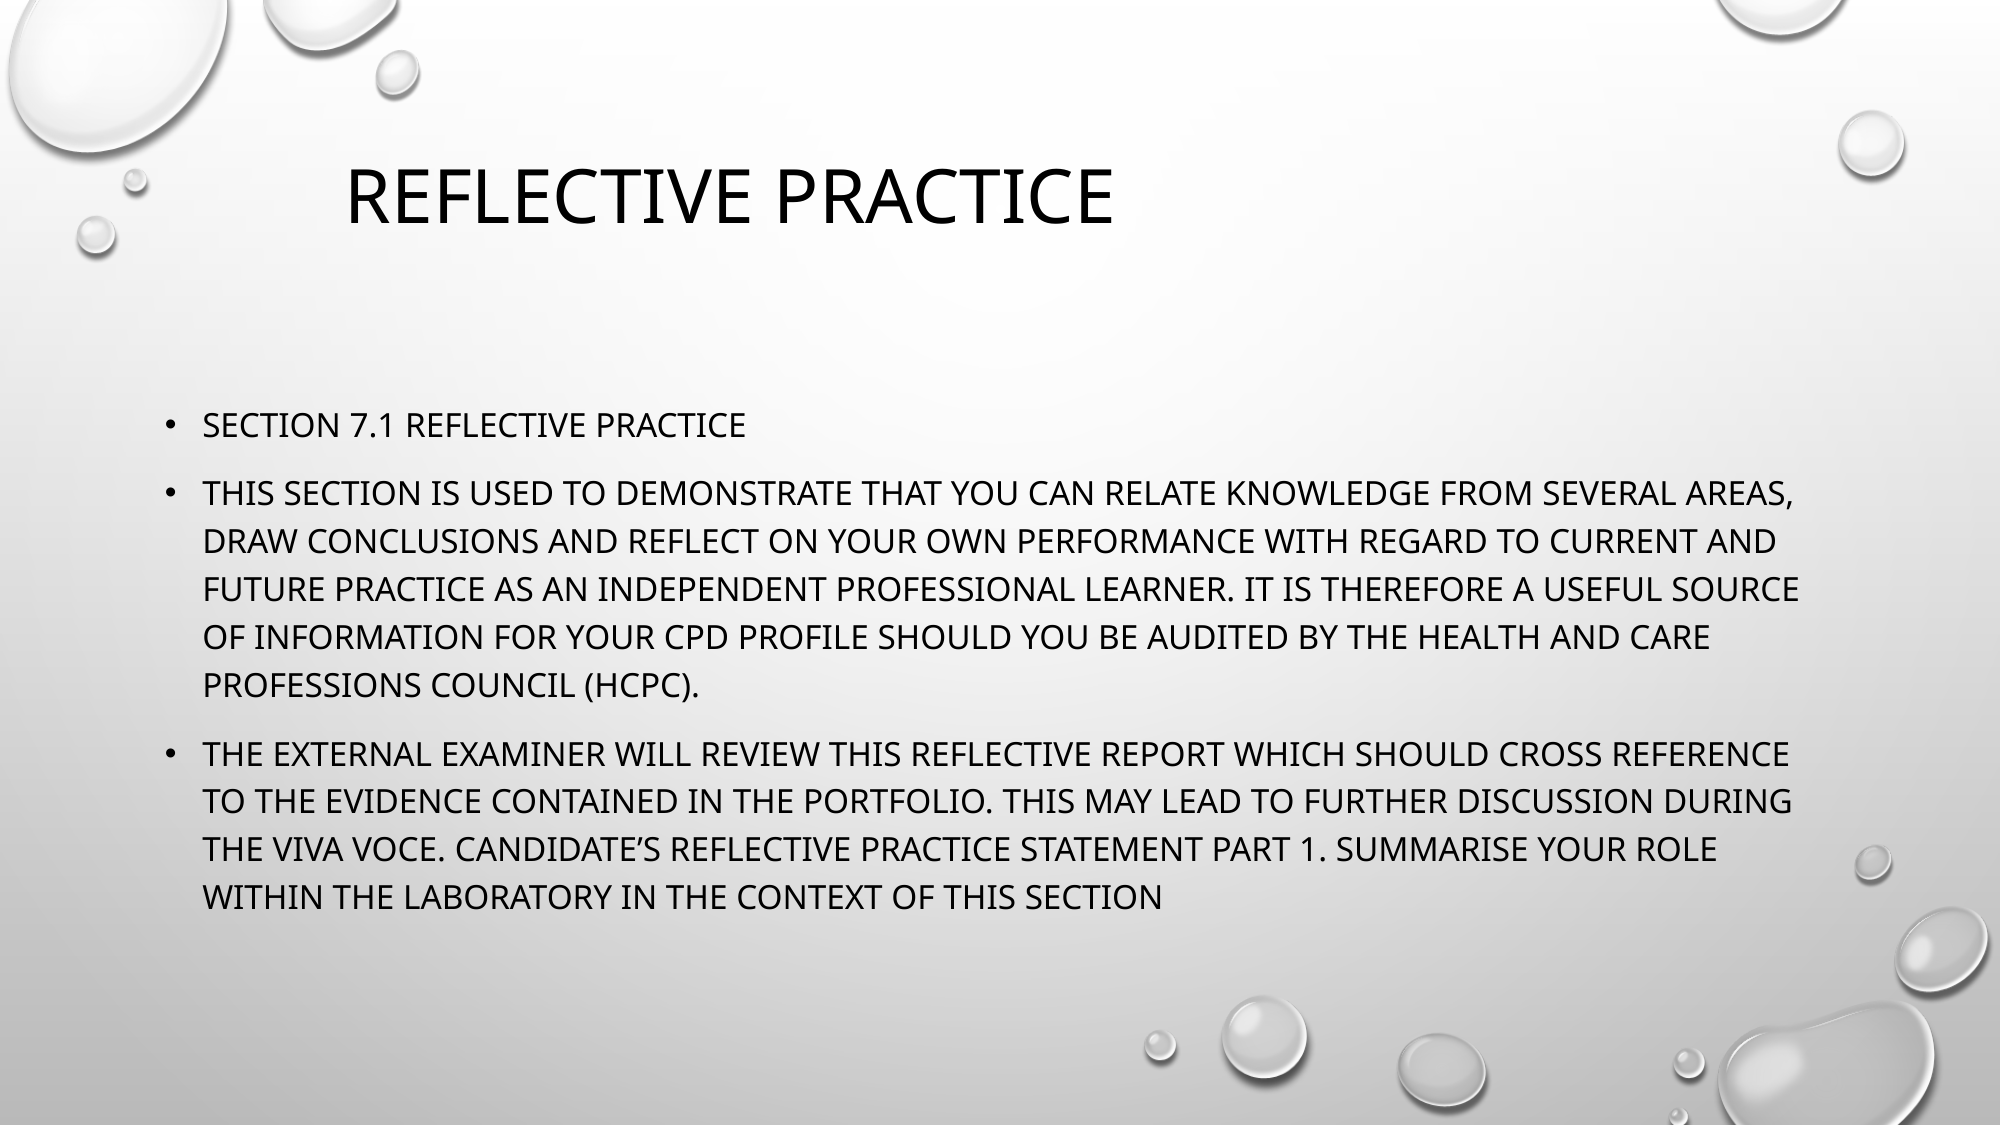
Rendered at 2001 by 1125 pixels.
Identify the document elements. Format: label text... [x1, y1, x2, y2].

title Reflective Practice [149, 101, 1312, 299]
list Section 7.1 Reflective Practice This section is used to demonstrate that you can relate knowledge from several areas, draw conclusions and reflect on your own performance with regard to current and future practice as an independent professional learner. It is therefore a useful source of information for your CPD profile should you be audited by the Health and Care Professions Council (HCPC). The external examiner will review this reflective report which should cross reference to the evidence contained in the portfolio. This may lead to further discussion during the viva voce. Candidate’s Reflective Practice Statement Part 1. Summarise your role within the laboratory in the context of this section [149, 388, 1850, 950]
picture [0, 0, 2000, 1125]
